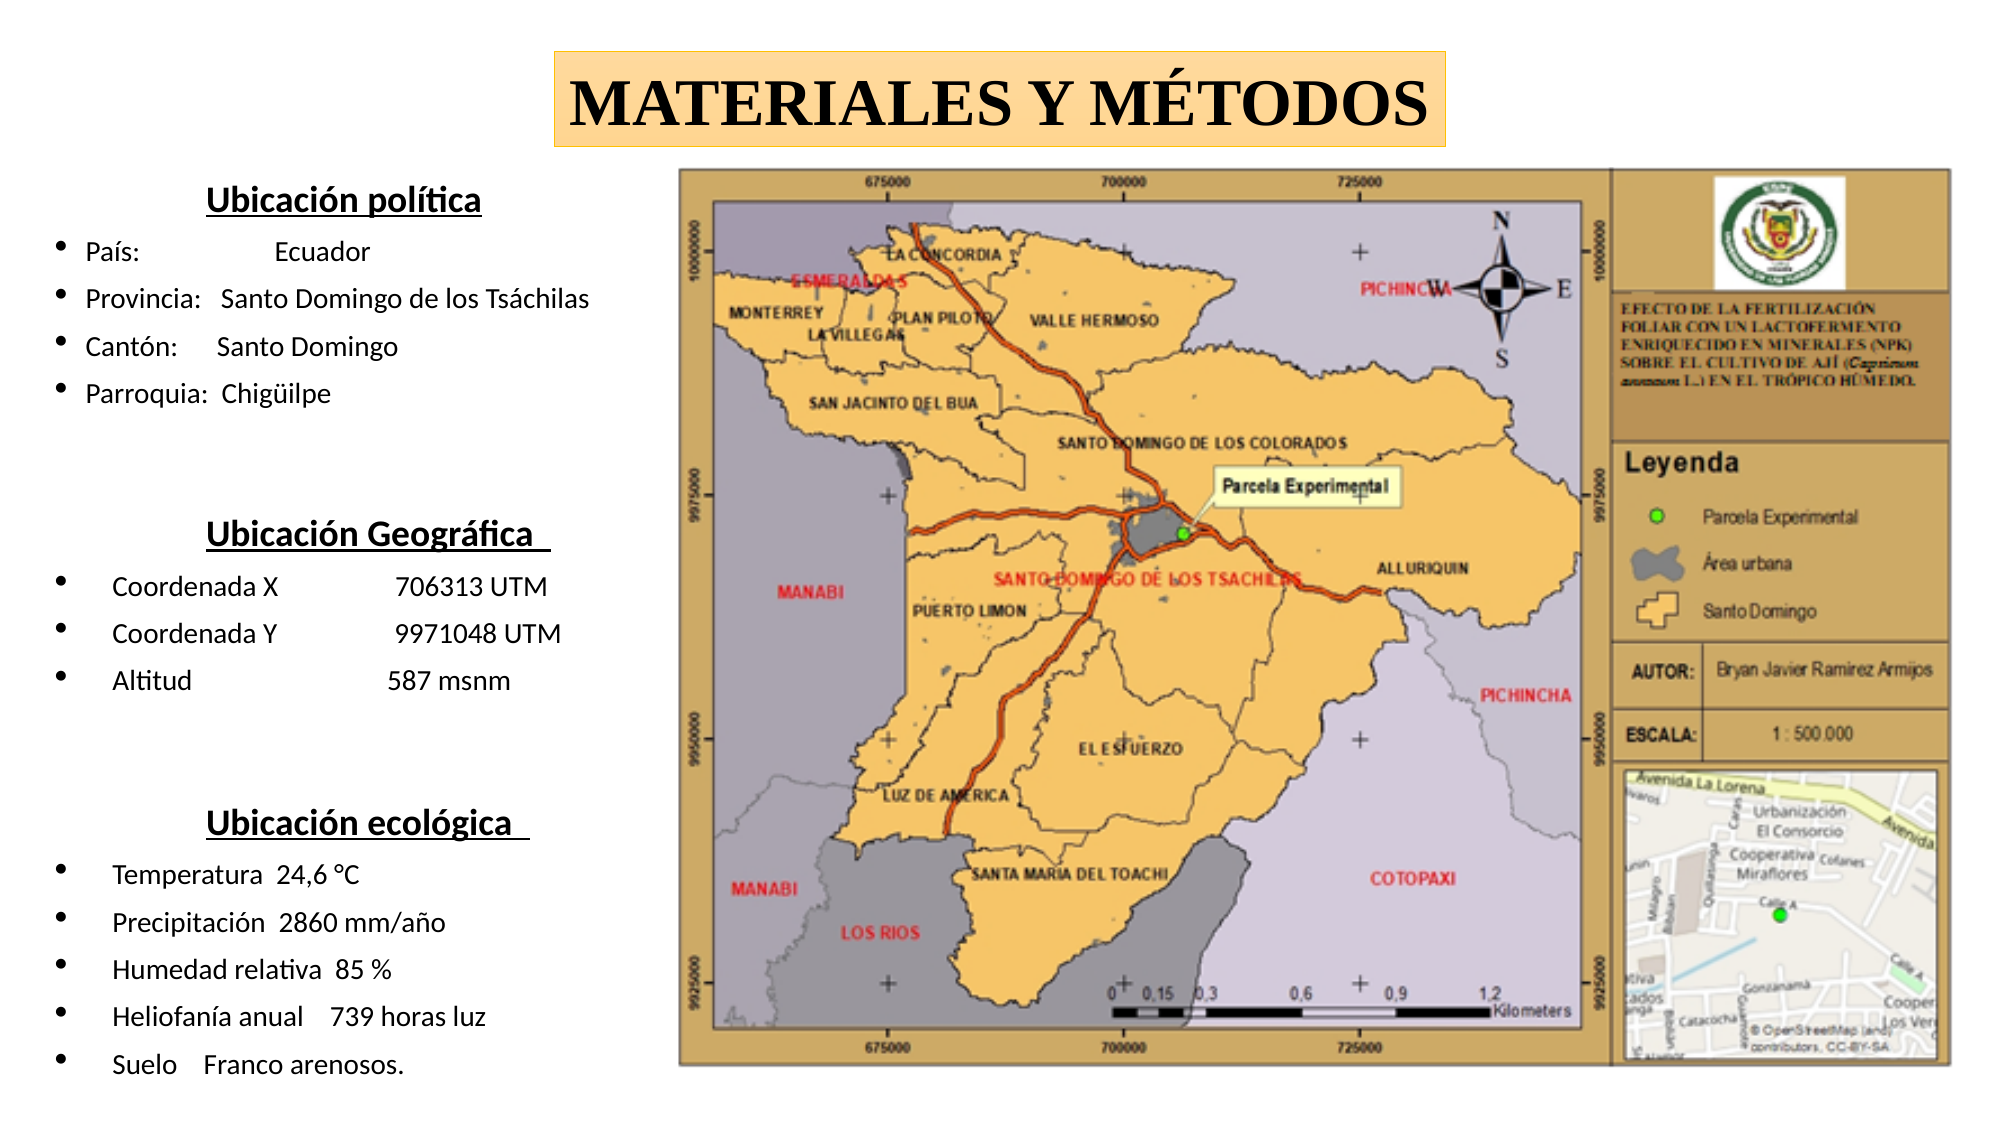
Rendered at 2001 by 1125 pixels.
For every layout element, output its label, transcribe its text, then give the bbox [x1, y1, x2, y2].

text_box Ubicación Geográfica Coordenada X 706313 UTM Coordenada Y 9971048 UTM Altitud 587 msnm [41, 502, 650, 704]
text_box Ubicación ecológica Temperatura 24,6 °C Precipitación 2860 mm/año Humedad relativa 85 % Heliofanía anual 739 horas luz Suelo Franco arenosos. [41, 790, 650, 1088]
text_box MATERIALES Y MÉTODOS [554, 51, 1446, 147]
text_box Ubicación política País: Ecuador Provincia: Santo Domingo de los Tsáchilas Cantón: Santo Domingo Parroquia: Chigüilpe [41, 167, 650, 417]
picture [677, 167, 1959, 1074]
